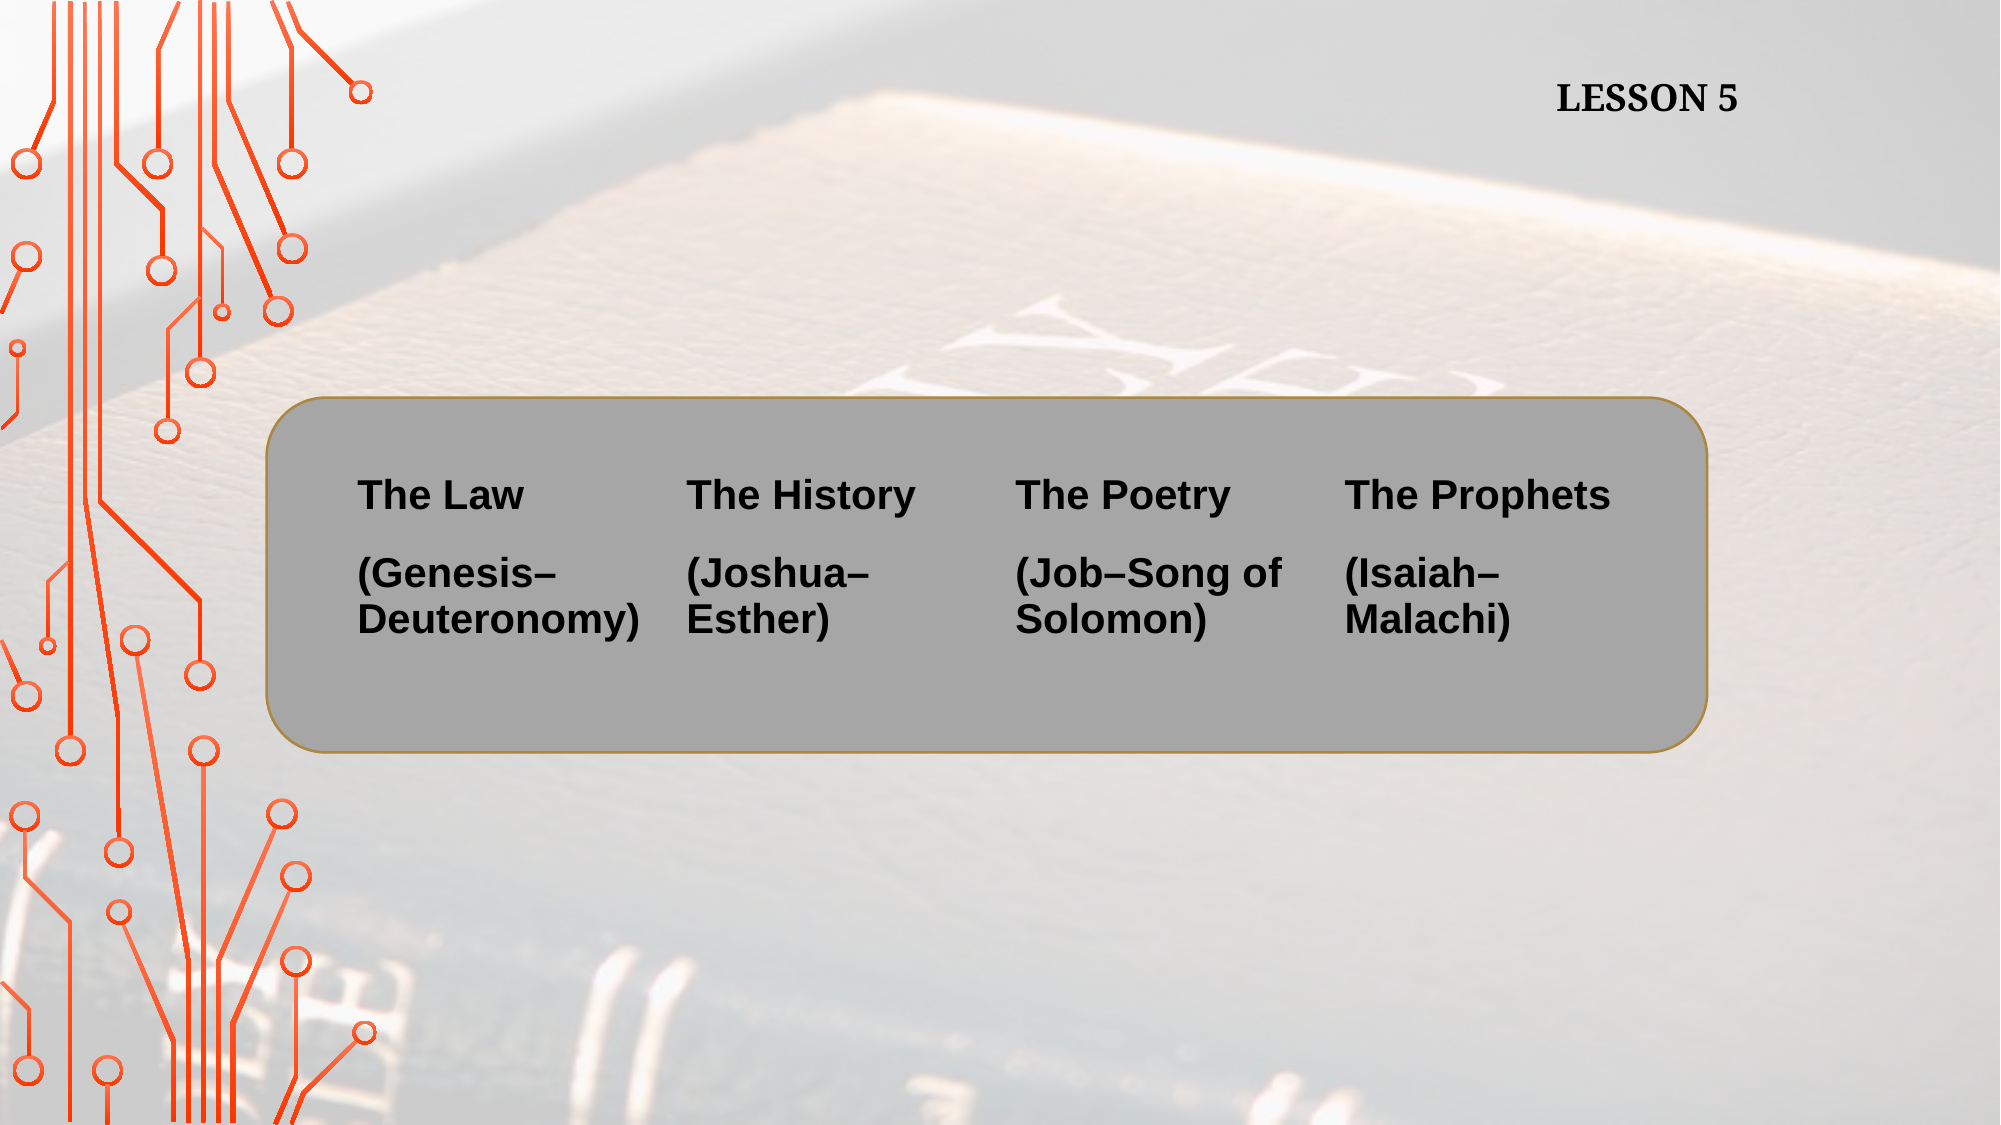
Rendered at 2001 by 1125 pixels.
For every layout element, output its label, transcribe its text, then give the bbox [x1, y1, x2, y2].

table_cell (Joshua–Esther) [671, 534, 1000, 658]
table_header The History [671, 456, 1000, 534]
text_box LESSON 5 [1541, 66, 1850, 190]
table_cell (Genesis–Deuteronomy) [342, 534, 671, 658]
table_header The Prophets [1329, 456, 1658, 534]
table_header The Law [342, 456, 671, 534]
table_cell (Job–Song of Solomon) [1000, 534, 1329, 658]
table_cell (Isaiah–Malachi) [1329, 534, 1658, 658]
table_header The Poetry [1000, 456, 1329, 534]
text_box [265, 396, 1709, 754]
